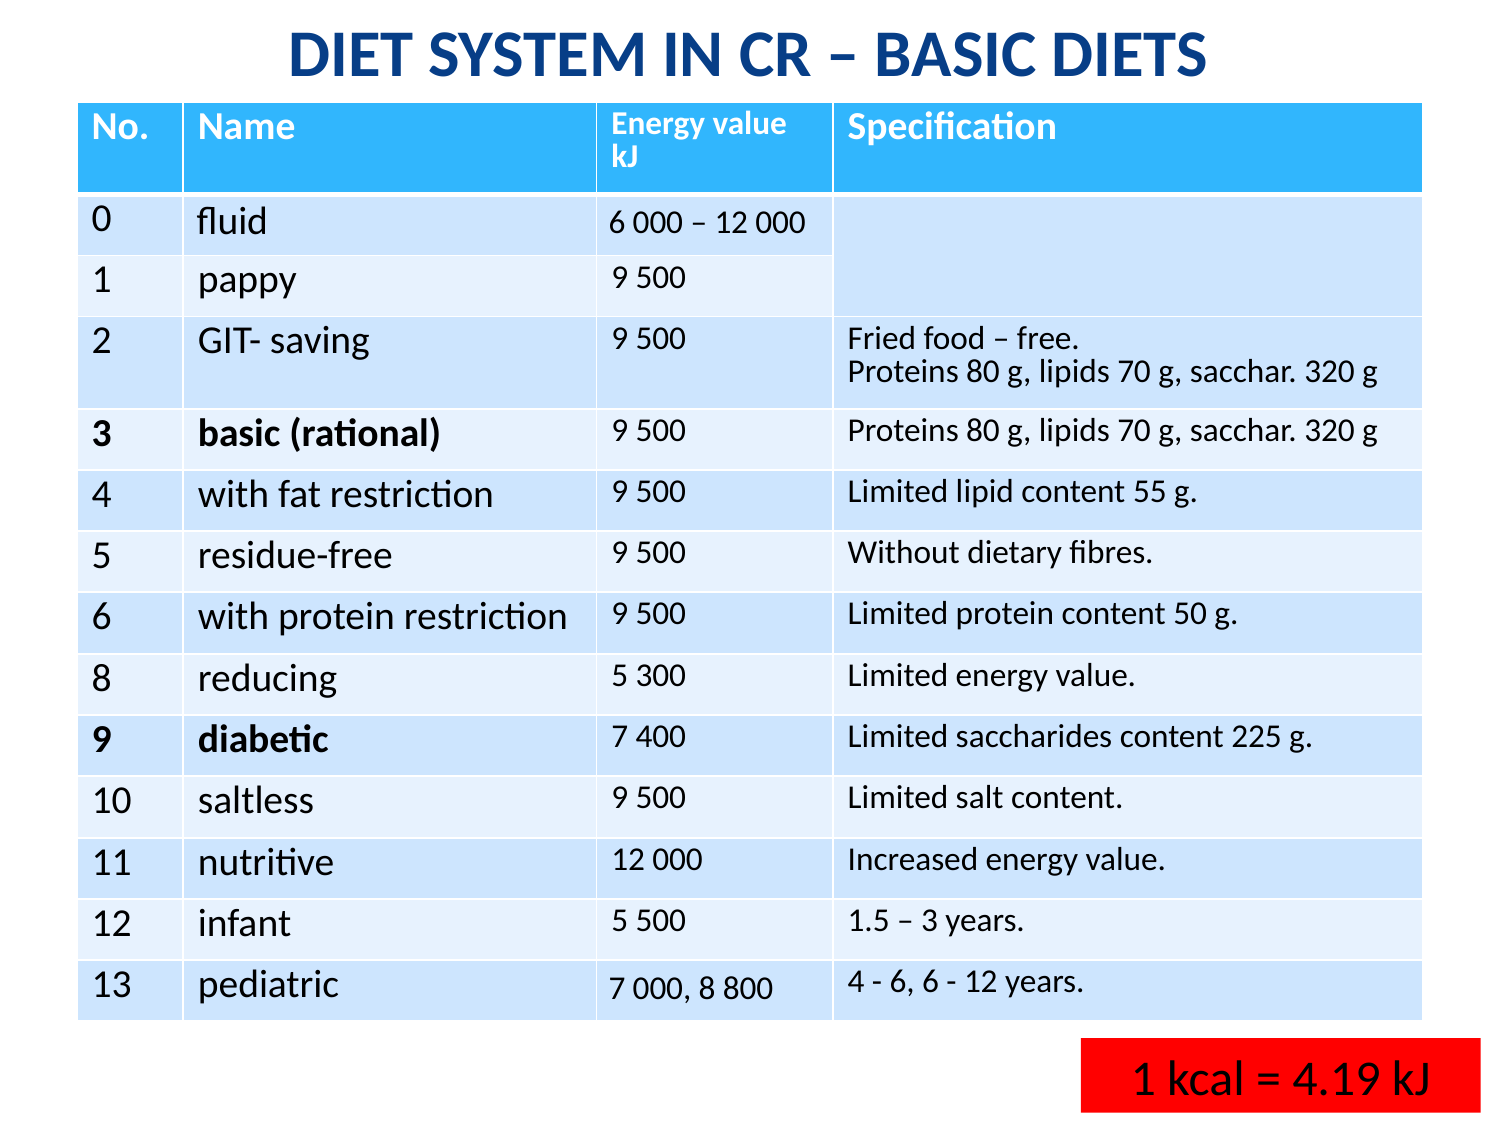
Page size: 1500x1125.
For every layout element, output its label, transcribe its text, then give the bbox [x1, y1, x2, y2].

table_cell Without dietary fibres. [834, 532, 1422, 591]
table_cell 9 500 [597, 317, 832, 408]
table_cell with protein restriction [184, 593, 596, 653]
table_cell reducing [184, 655, 596, 714]
table_cell GIT- saving [184, 317, 596, 408]
table_cell 4 - 6, 6 - 12 years. [834, 961, 1333, 1020]
table_cell 5 300 [597, 655, 832, 714]
table_cell [834, 197, 1422, 316]
table_cell 8 [78, 655, 182, 714]
table_cell basic (rational) [184, 410, 596, 469]
table_cell 6 [78, 593, 182, 653]
table_cell pappy [184, 256, 596, 316]
table_header Specification [834, 103, 1422, 192]
table_cell 9 [78, 716, 182, 775]
table_cell Limited energy value. [834, 655, 1422, 714]
table_cell 12 000 [597, 839, 832, 898]
table_cell Increased energy value. [834, 839, 1422, 898]
table_cell residue-free [184, 532, 596, 591]
table_cell 3 [78, 410, 182, 469]
table_cell Fried food – free. Proteins 80 g, lipids 70 g, sacchar. 320 g [834, 317, 1422, 408]
table_cell 5 500 [597, 900, 832, 959]
table_cell Limited lipid content 55 g. [834, 471, 1422, 530]
table_cell nutritive [184, 839, 596, 898]
table_cell 11 [78, 839, 182, 898]
table_cell 13 [78, 961, 182, 1020]
table_cell 5 [78, 532, 182, 591]
table_cell 12 [78, 900, 182, 959]
table_cell 7 400 [597, 716, 832, 775]
table_header No. [78, 103, 182, 192]
table_cell 9 500 [597, 256, 832, 316]
table_cell 2 [78, 317, 182, 408]
table_cell pediatric [184, 961, 596, 1020]
table_cell with fat restriction [184, 471, 596, 530]
title diet system in CR – basic diets [73, 0, 1424, 98]
table_cell 6 000 – 12 000 [597, 197, 832, 255]
table_cell 1 [78, 256, 182, 316]
table_header Energy value kJ [597, 103, 832, 192]
table_cell 7 000, 8 800 [597, 961, 832, 1020]
table_cell 9 500 [597, 777, 832, 837]
table_cell saltless [184, 777, 596, 837]
slide_number 44 [1333, 940, 1434, 1027]
table_header Name [184, 103, 596, 192]
table_cell Limited protein content 50 g. [834, 593, 1422, 653]
table_cell 9 500 [597, 532, 832, 591]
table_cell 1.5 – 3 years. [834, 900, 1422, 959]
table_cell infant [184, 900, 596, 959]
text_box 1 kcal = 4.19 kJ [1080, 1038, 1481, 1113]
table_cell 10 [78, 777, 182, 837]
table_cell 9 500 [597, 471, 832, 530]
table_cell 9 500 [597, 593, 832, 653]
table_cell 4 [78, 471, 182, 530]
table_cell fluid [184, 197, 596, 255]
table_cell diabetic [184, 716, 596, 775]
table_cell Limited saccharides content 225 g. [834, 716, 1422, 775]
table_cell 0 [78, 197, 182, 255]
table_cell 9 500 [597, 410, 832, 469]
table_cell Limited salt content. [834, 777, 1422, 837]
table_cell Proteins 80 g, lipids 70 g, sacchar. 320 g [834, 410, 1422, 469]
